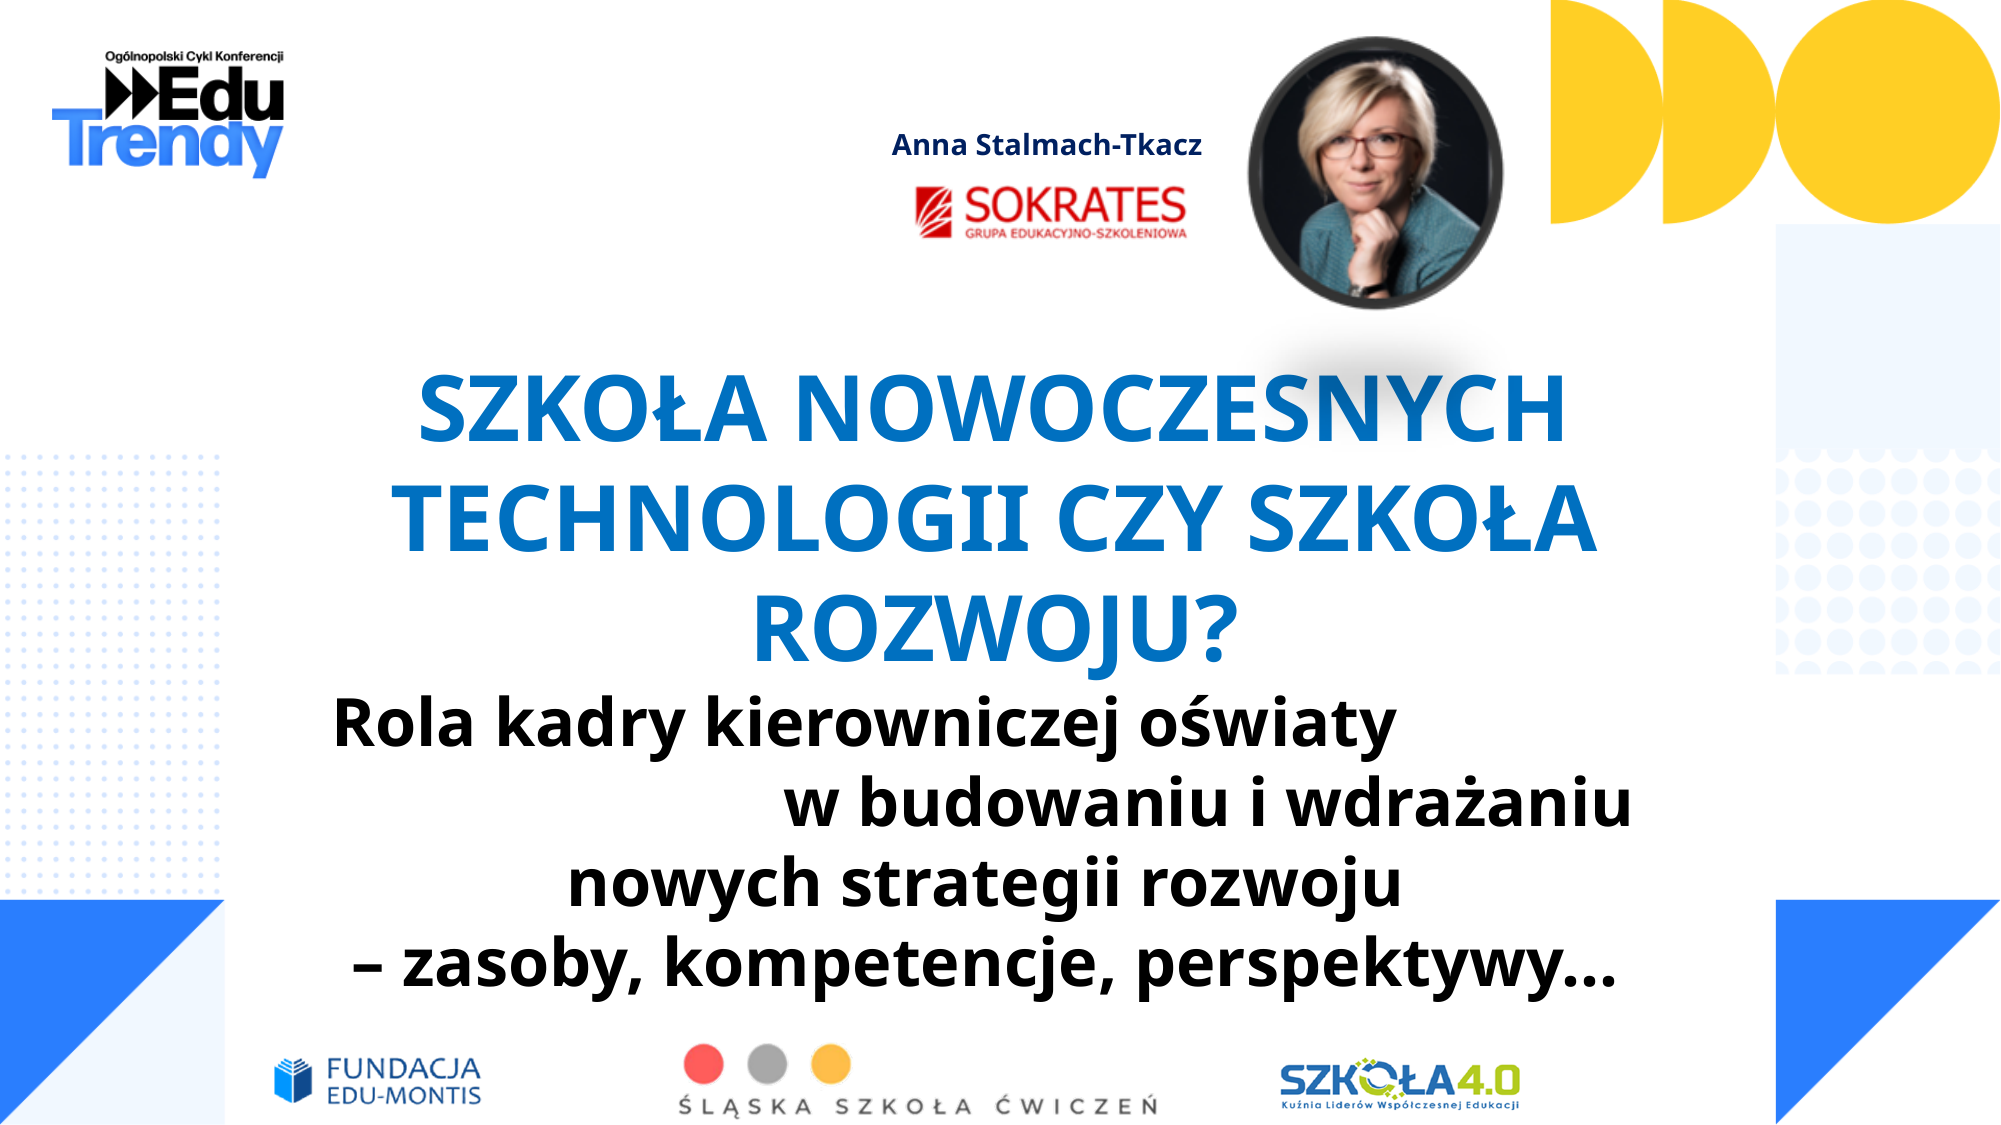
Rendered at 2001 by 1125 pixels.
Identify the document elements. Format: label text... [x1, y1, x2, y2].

text_box SZKOŁA NOWOCZESNYCH TECHNOLOGII CZY SZKOŁA ROZWOJU? Rola kadry kierowniczej oświaty w budowaniu i wdrażaniu nowych strategii rozwoju – zasoby, kompetencje, perspektywy… [308, 725, 1681, 1008]
picture [0, 0, 2001, 1125]
text_box Anna Stalmach-Tkacz [782, 111, 1209, 213]
